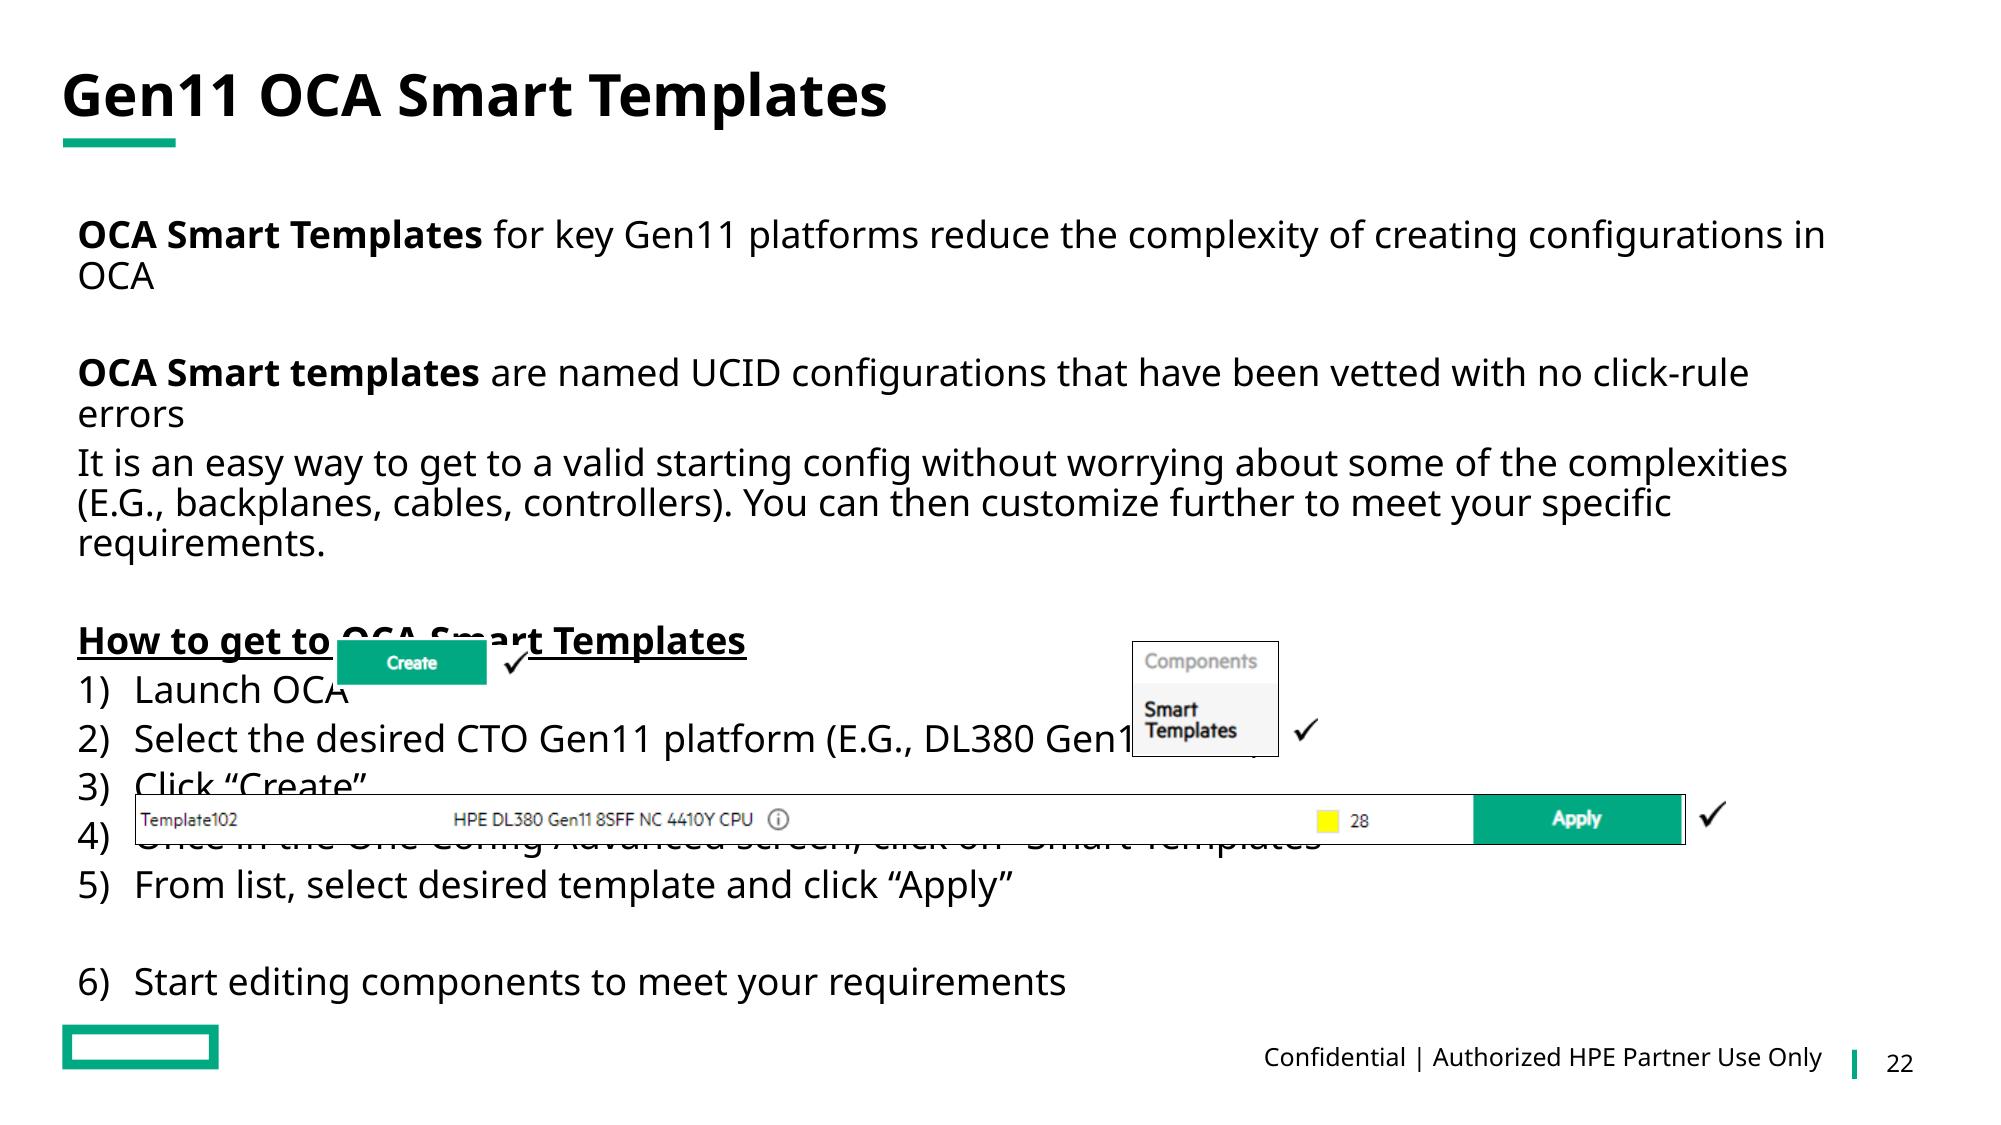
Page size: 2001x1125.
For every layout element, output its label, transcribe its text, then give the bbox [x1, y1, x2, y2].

picture [1132, 641, 1279, 757]
text_box OCA Smart Templates for key Gen11 platforms reduce the complexity of creating configurations in OCA OCA Smart templates are named UCID configurations that have been vetted with no click-rule errors It is an easy way to get to a valid starting config without worrying about some of the complexities (E.G., backplanes, cables, controllers). You can then customize further to meet your specific requirements. How to get to OCA Smart Templates Launch OCA Select the desired CTO Gen11 platform (E.G., DL380 Gen11 8SFF) Click “Create” Once in the One Config Advanced screen, click on “Smart Templates” From list, select desired template and click “Apply” Start editing components to meet your requirements [62, 201, 1861, 916]
picture [135, 794, 1726, 845]
slide_number 22 [1837, 1033, 1950, 1094]
picture [1281, 711, 1318, 748]
picture [333, 637, 528, 689]
footer Confidential | Authorized HPE Partner Use Only [610, 1005, 1838, 1073]
title Gen11 OCA Smart Templates [42, 60, 1938, 135]
picture [1852, 1043, 1857, 1079]
